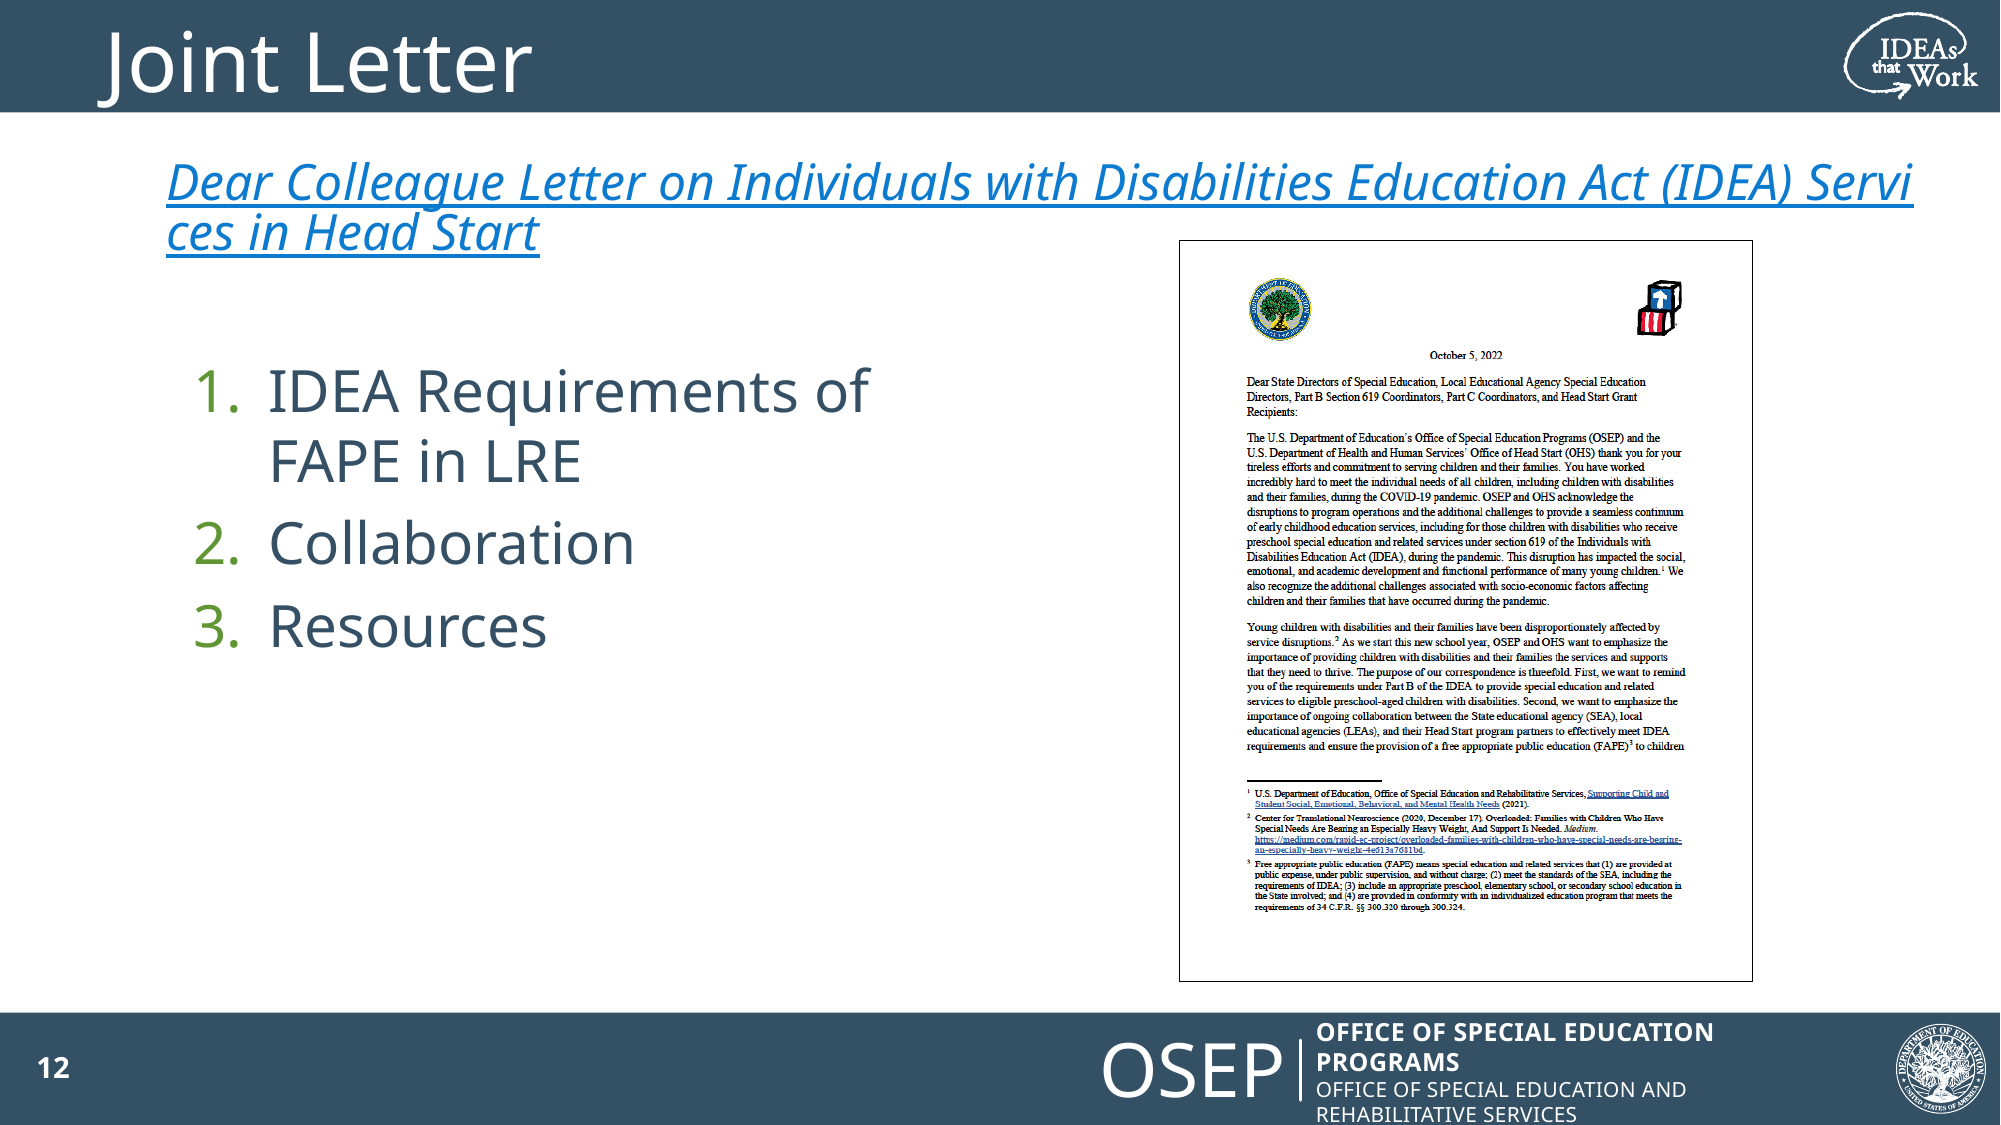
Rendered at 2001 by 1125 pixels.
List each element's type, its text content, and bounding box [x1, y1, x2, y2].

text_box Dear Colleague Letter on Individuals with Disabilities Education Act (IDEA) Services in Head Start [151, 143, 1947, 281]
list IDEA Requirements of FAPE in LRE Collaboration Resources [121, 346, 970, 693]
title Joint Letter [104, 0, 1900, 111]
picture [1179, 240, 1753, 982]
